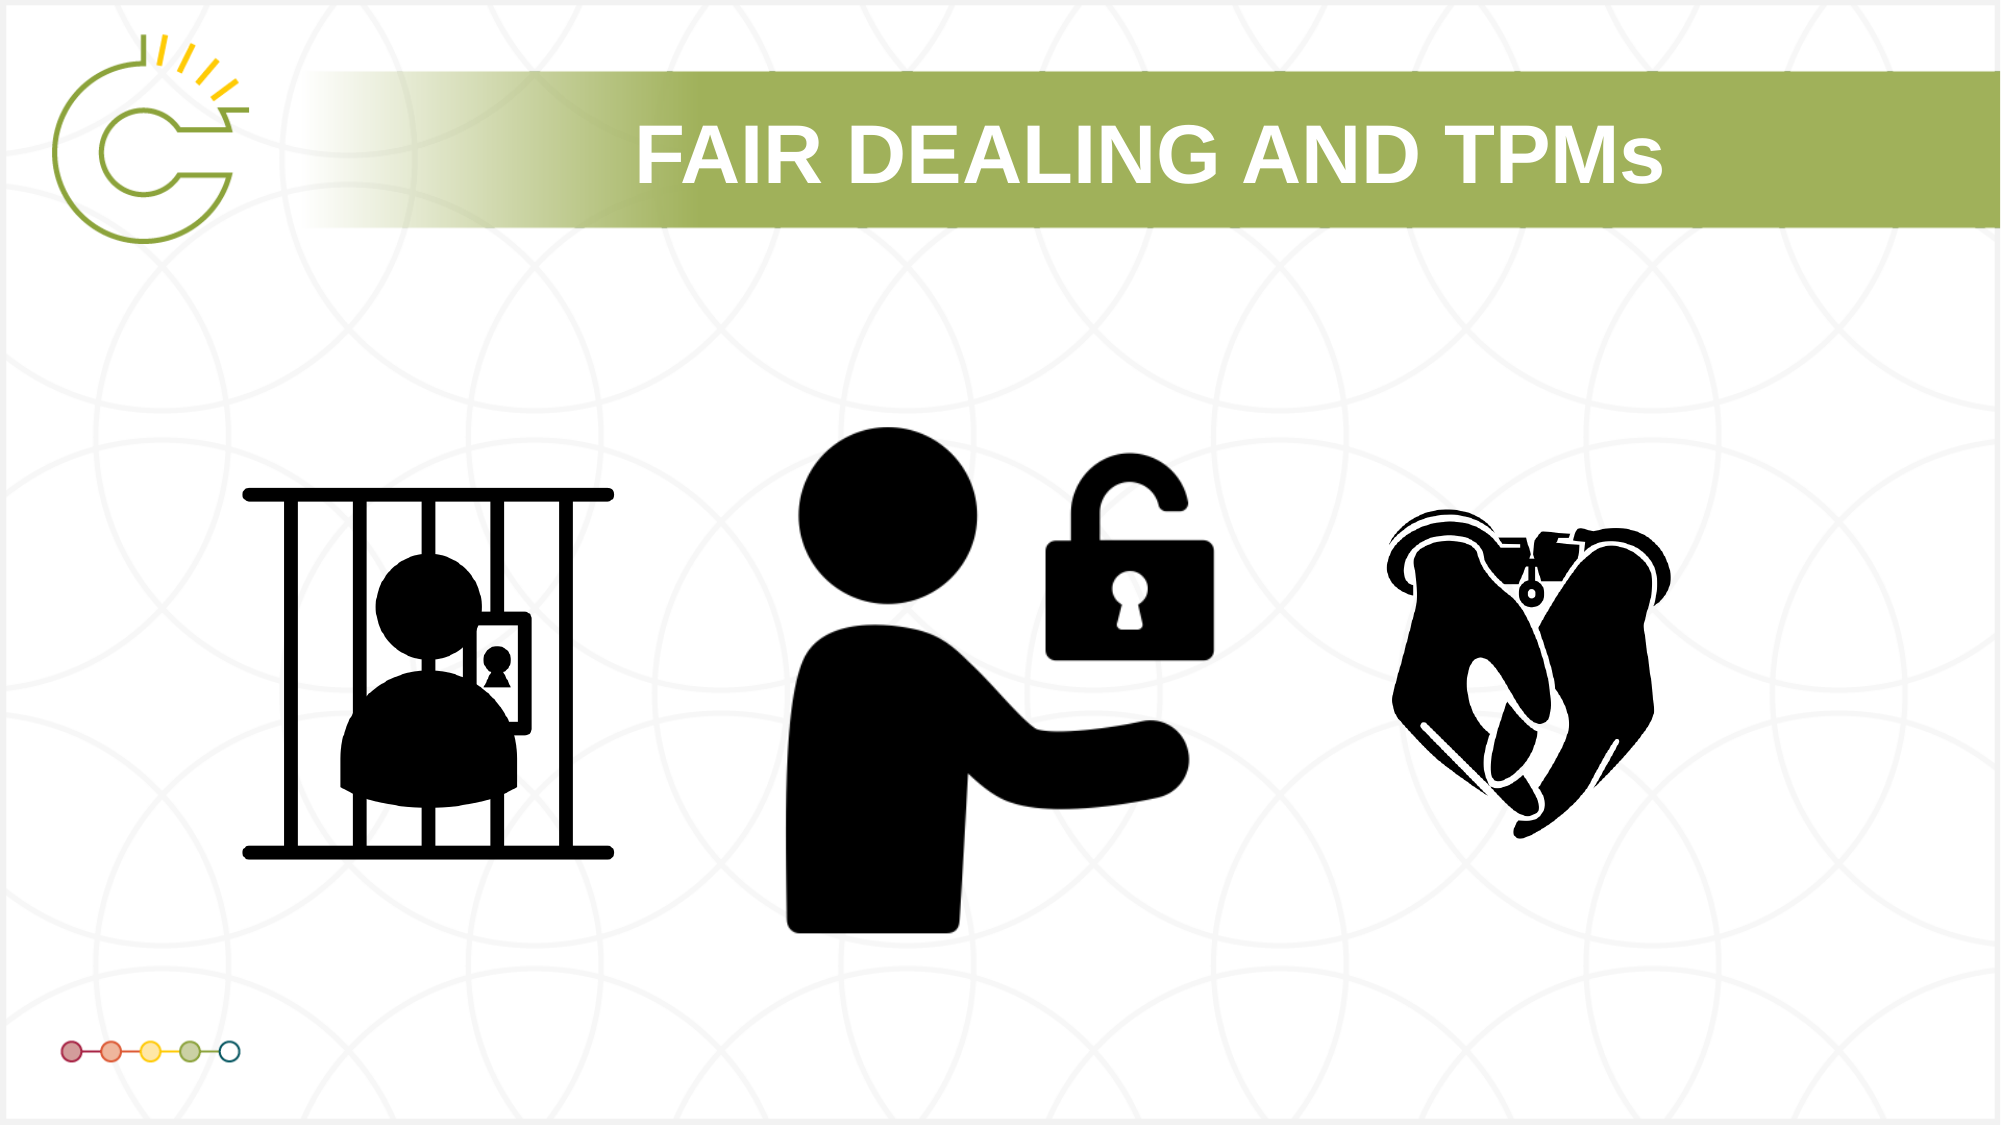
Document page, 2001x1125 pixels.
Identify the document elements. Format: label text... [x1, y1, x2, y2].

title FAIR DEALING AND TPMs [438, 85, 1863, 240]
picture [0, 0, 2001, 1125]
